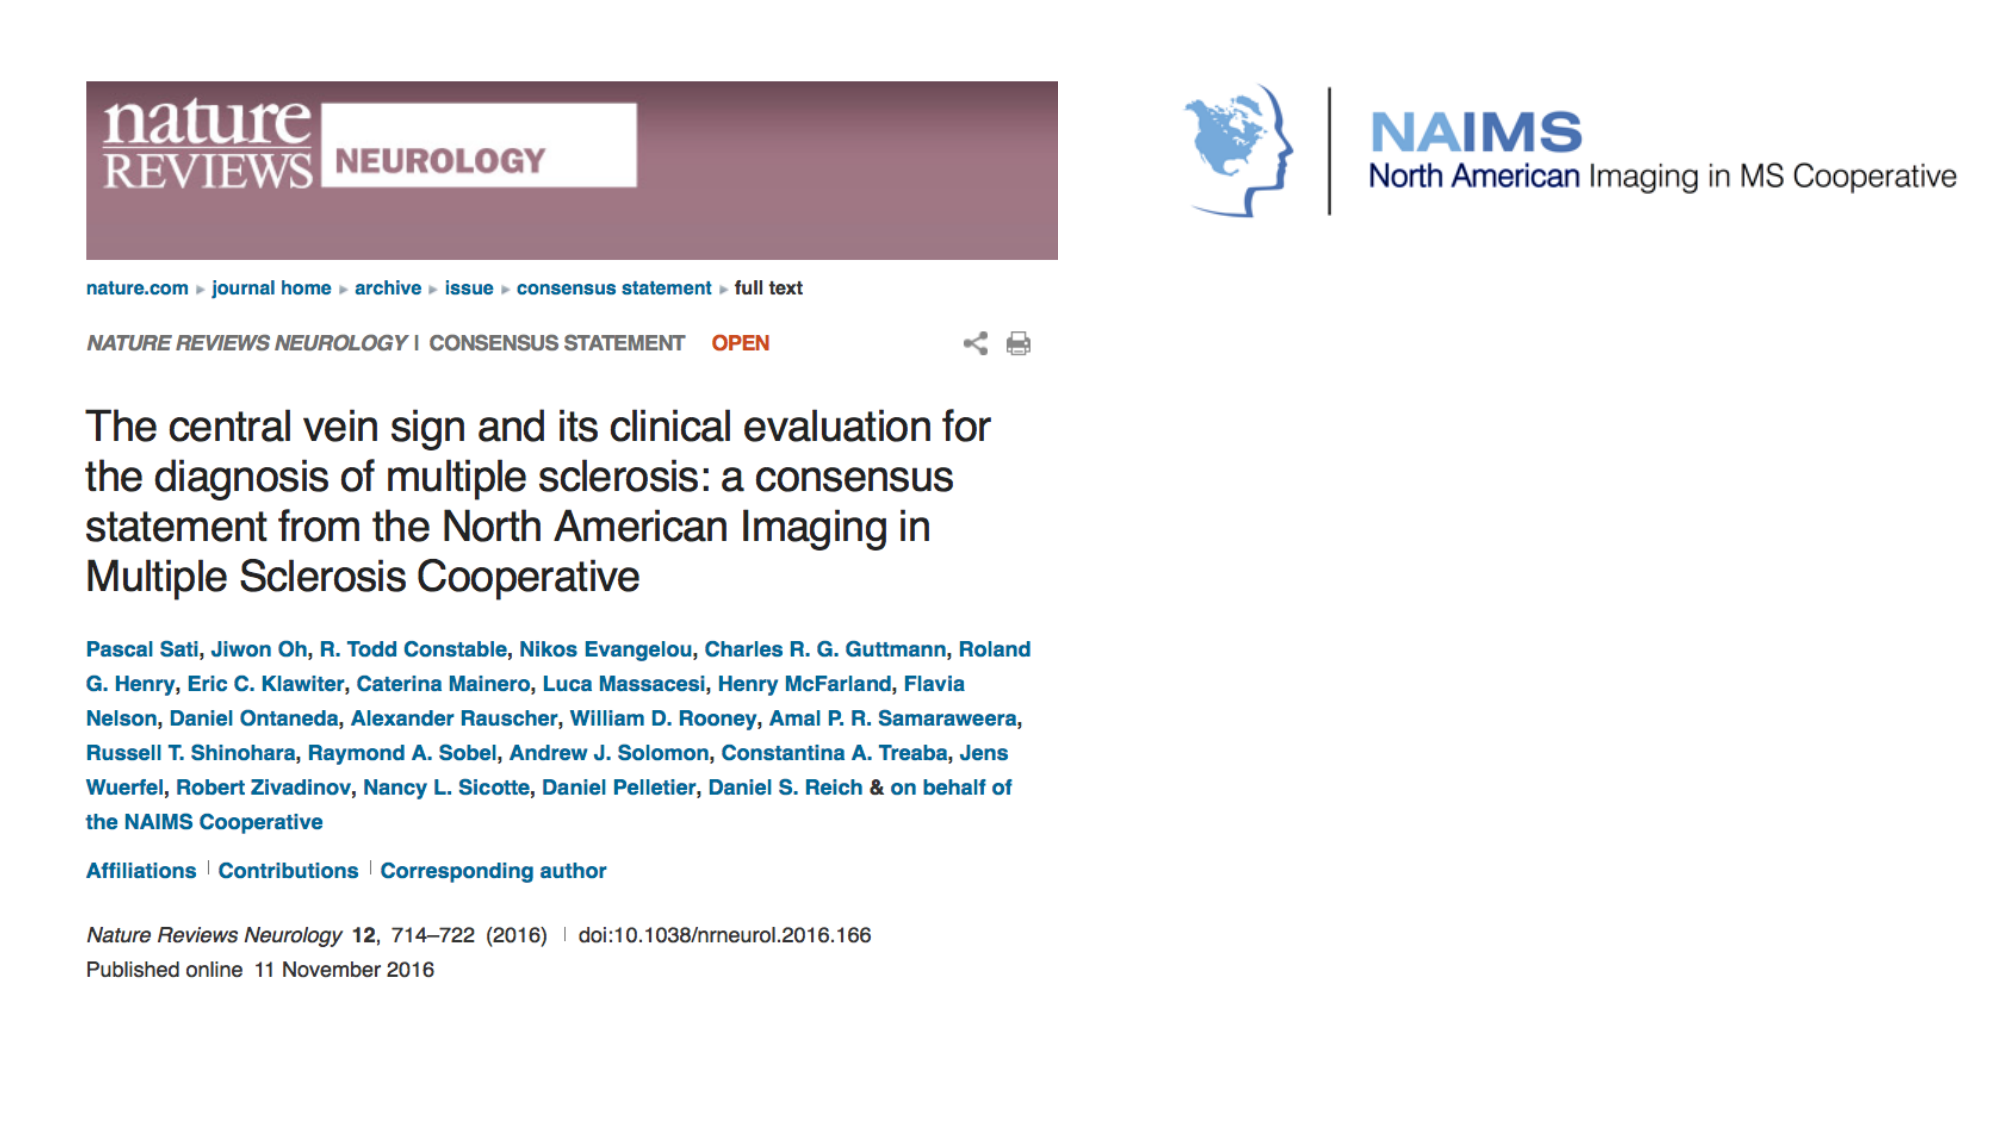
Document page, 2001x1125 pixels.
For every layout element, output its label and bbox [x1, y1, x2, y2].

picture [59, 79, 1058, 1003]
picture [1162, 62, 1975, 238]
